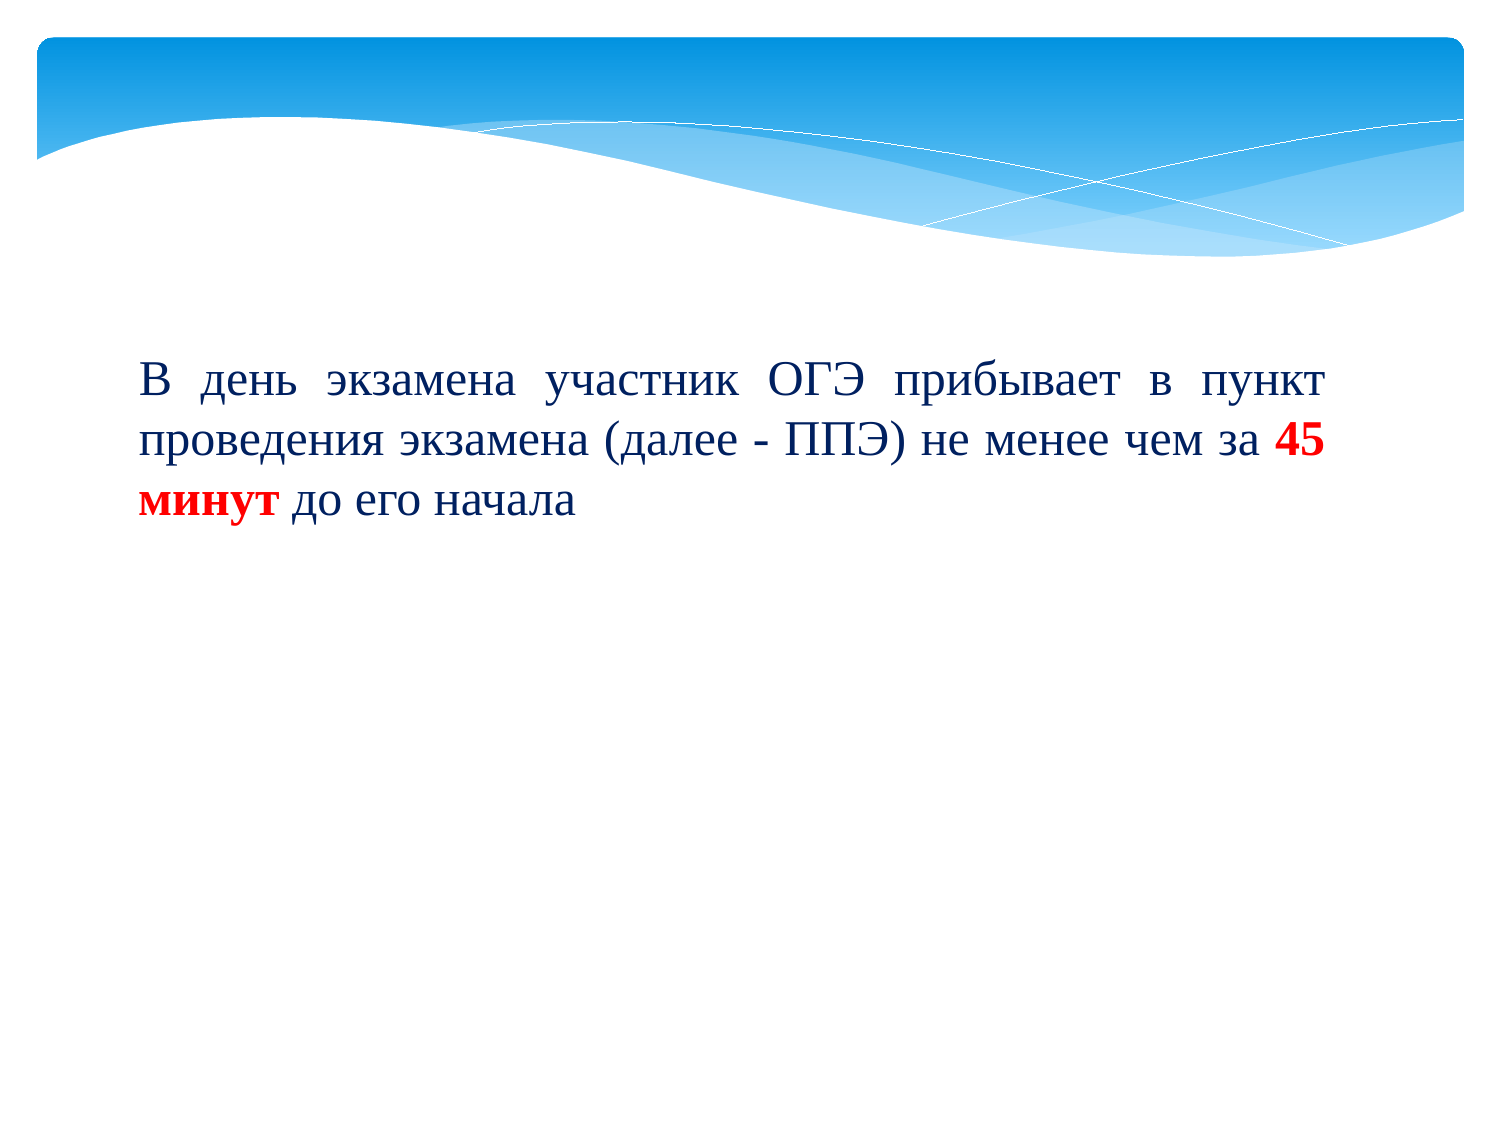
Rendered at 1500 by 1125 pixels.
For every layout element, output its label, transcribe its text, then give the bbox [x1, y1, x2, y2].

text_box В день экзамена участник ОГЭ прибывает в пункт проведения экзамена (далее - ППЭ) не менее чем за 45 минут до его начала [123, 338, 1341, 533]
